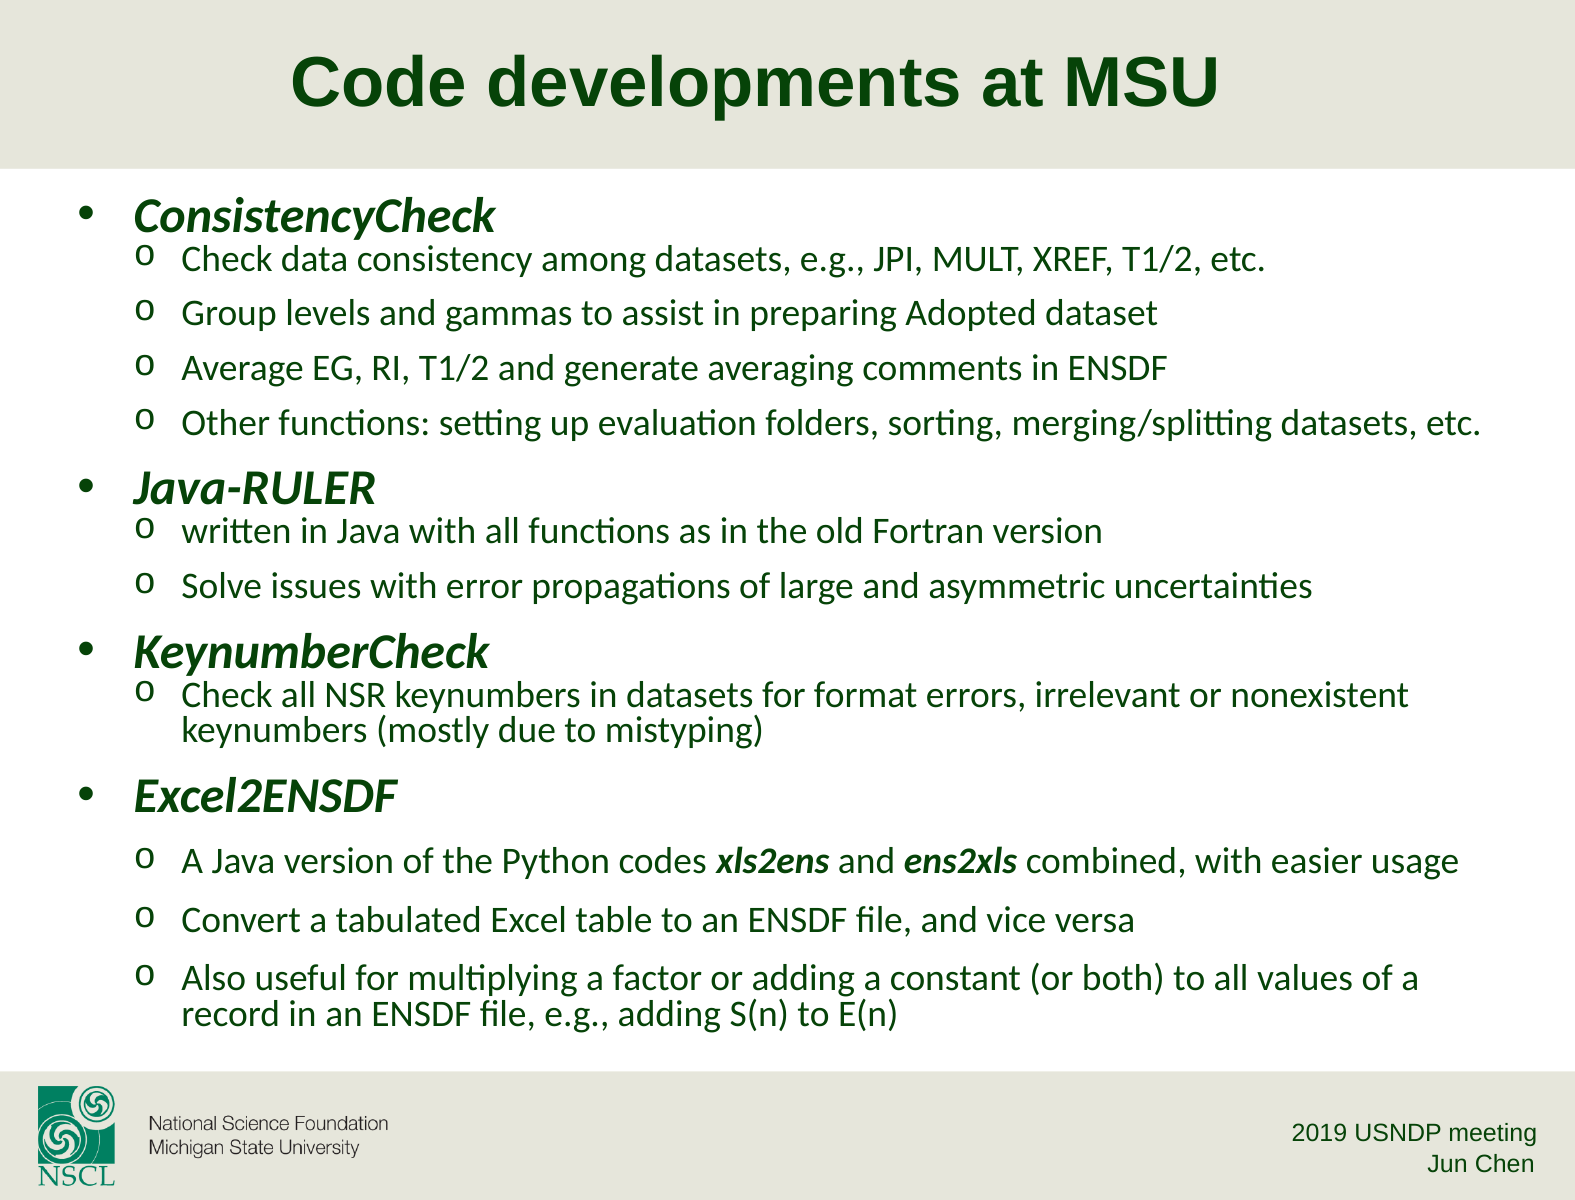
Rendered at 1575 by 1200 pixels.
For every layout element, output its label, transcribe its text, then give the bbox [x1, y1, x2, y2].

text_box ConsistencyCheck Check data consistency among datasets, e.g., JPI, MULT, XREF, T1/2, etc. Group levels and gammas to assist in preparing Adopted dataset Average EG, RI, T1/2 and generate averaging comments in ENSDF Other functions: setting up evaluation folders, sorting, merging/splitting datasets, etc. Java-RULER written in Java with all functions as in the old Fortran version Solve issues with error propagations of large and asymmetric uncertainties KeynumberCheck Check all NSR keynumbers in datasets for format errors, irrelevant or nonexistent keynumbers (mostly due to mistyping) Excel2ENSDF A Java version of the Python codes xls2ens and ens2xls combined, with easier usage Convert a tabulated Excel table to an ENSDF file, and vice versa Also useful for multiplying a factor or adding a constant (or both) to all values of a record in an ENSDF file, e.g., adding S(n) to E(n) [62, 174, 1519, 1078]
slide_number Jun Chen [862, 1150, 1550, 1175]
picture [0, 0, 1575, 1200]
footer 2019 USNDP meeting [862, 1112, 1553, 1150]
title Code developments at MSU [43, 41, 1470, 127]
